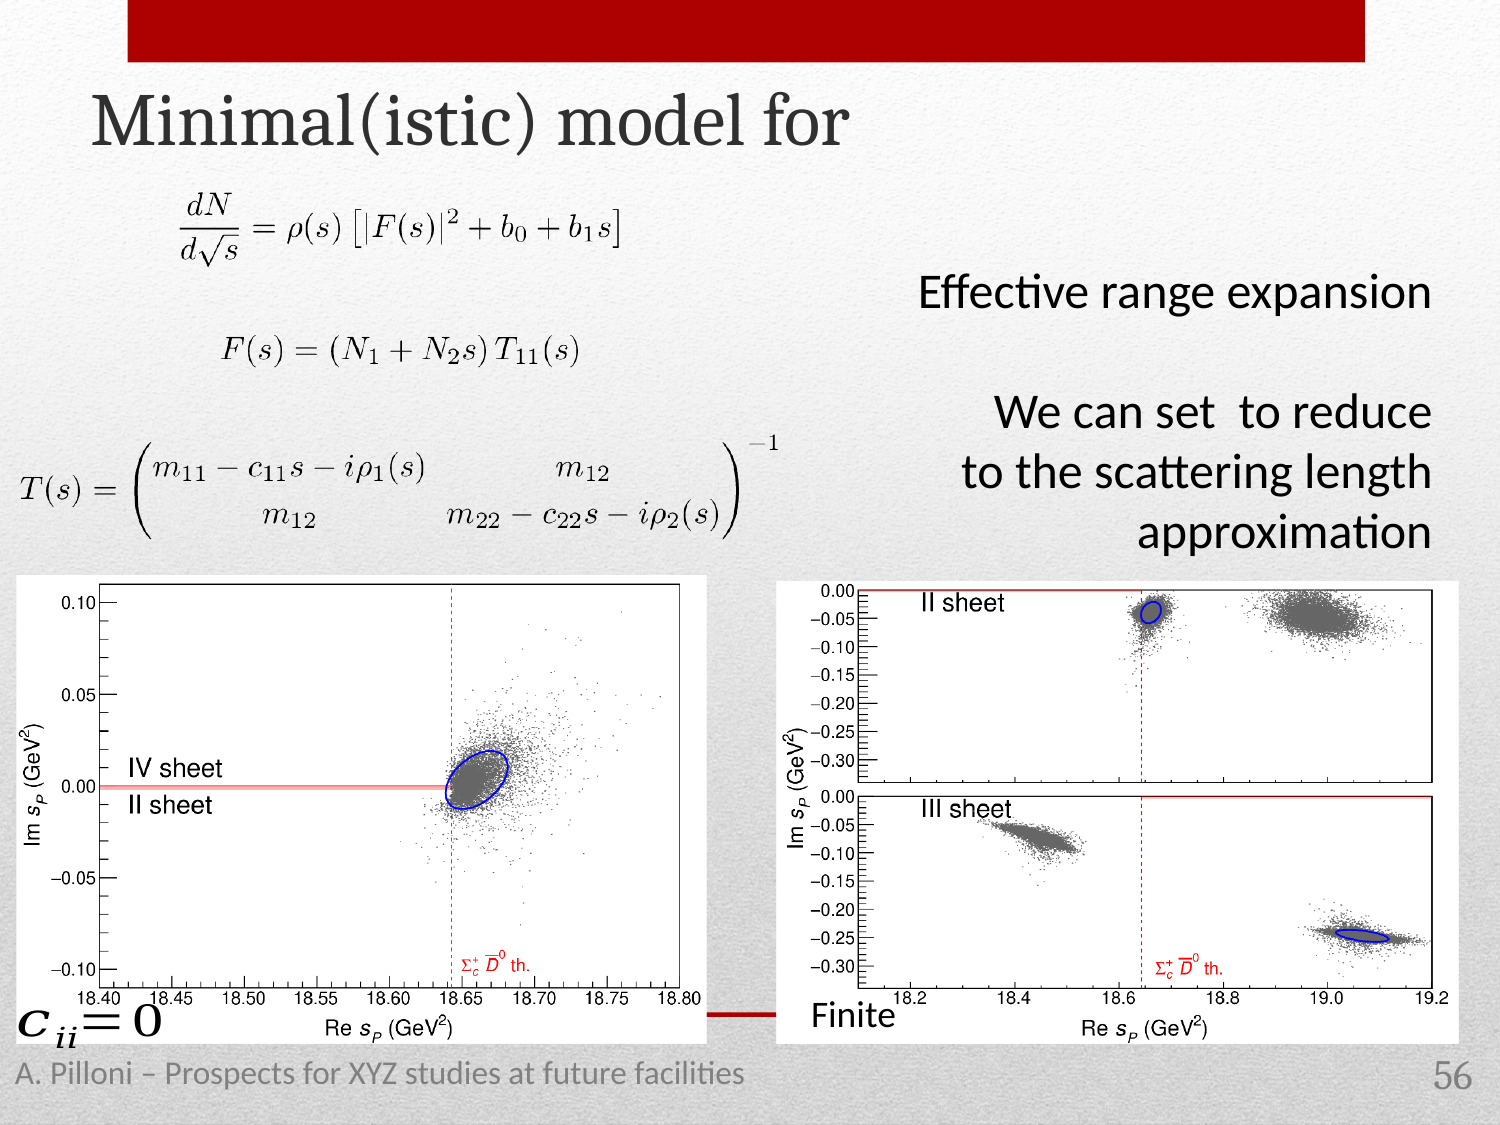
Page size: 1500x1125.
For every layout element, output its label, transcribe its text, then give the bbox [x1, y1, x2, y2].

slide_number 56 [1362, 1043, 1488, 1104]
text_box A. Pilloni – Prospects for XYZ studies at future facilities [0, 1043, 1091, 1099]
picture [5, 182, 1460, 1045]
